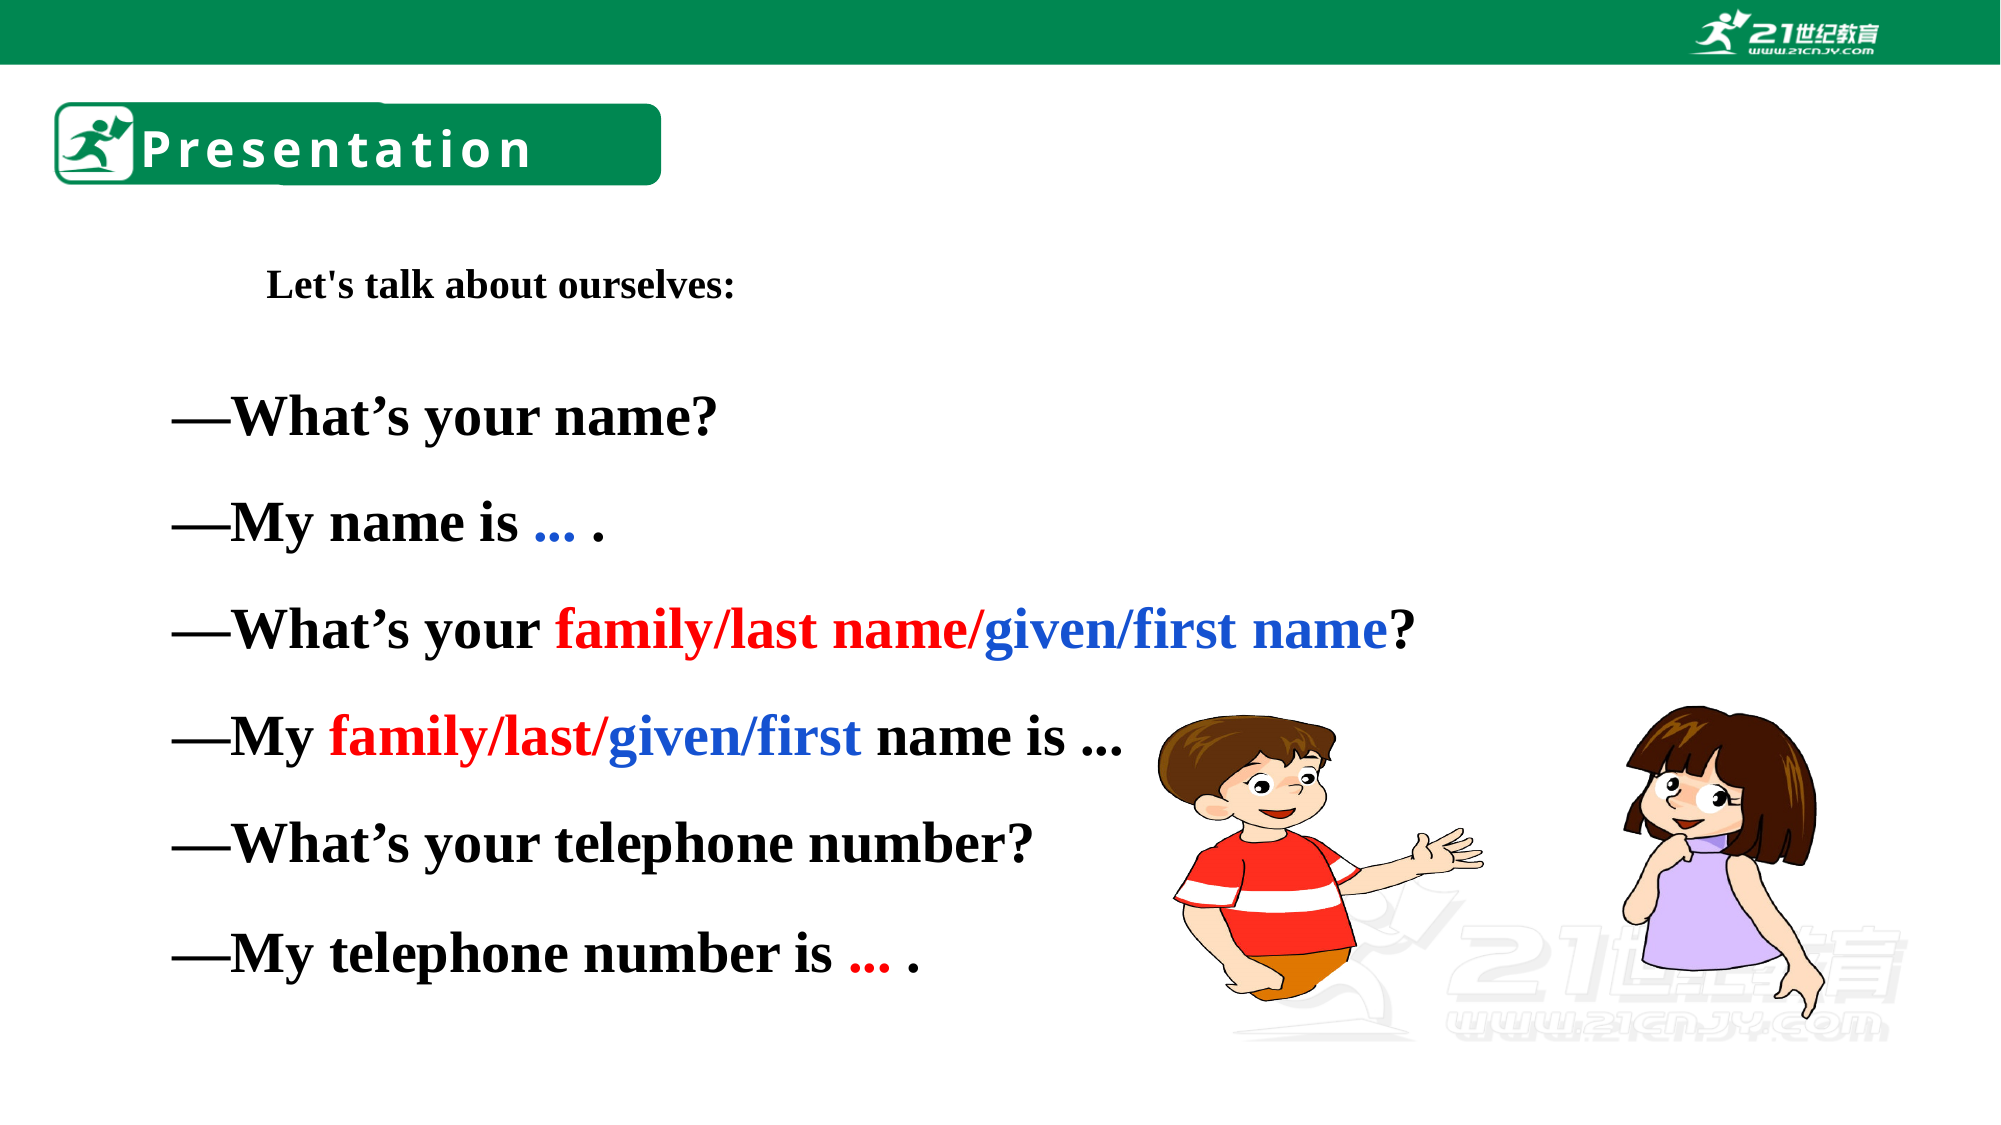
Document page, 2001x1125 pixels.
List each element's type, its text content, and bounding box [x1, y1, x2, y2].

title Presentation [125, 89, 691, 206]
text_box —What’s your name? [157, 348, 761, 455]
text_box Let's talk about ourselves: [251, 235, 867, 336]
text_box —My family/last/given/first name is ... [157, 668, 1342, 775]
picture [0, 0, 2001, 1125]
text_box —What’s your telephone number? [157, 775, 1155, 882]
text_box —My name is ... . [157, 455, 933, 561]
text_box —What’s your family/last name/given/first name? [157, 561, 1680, 668]
text_box —My telephone number is ... . [157, 885, 1155, 992]
